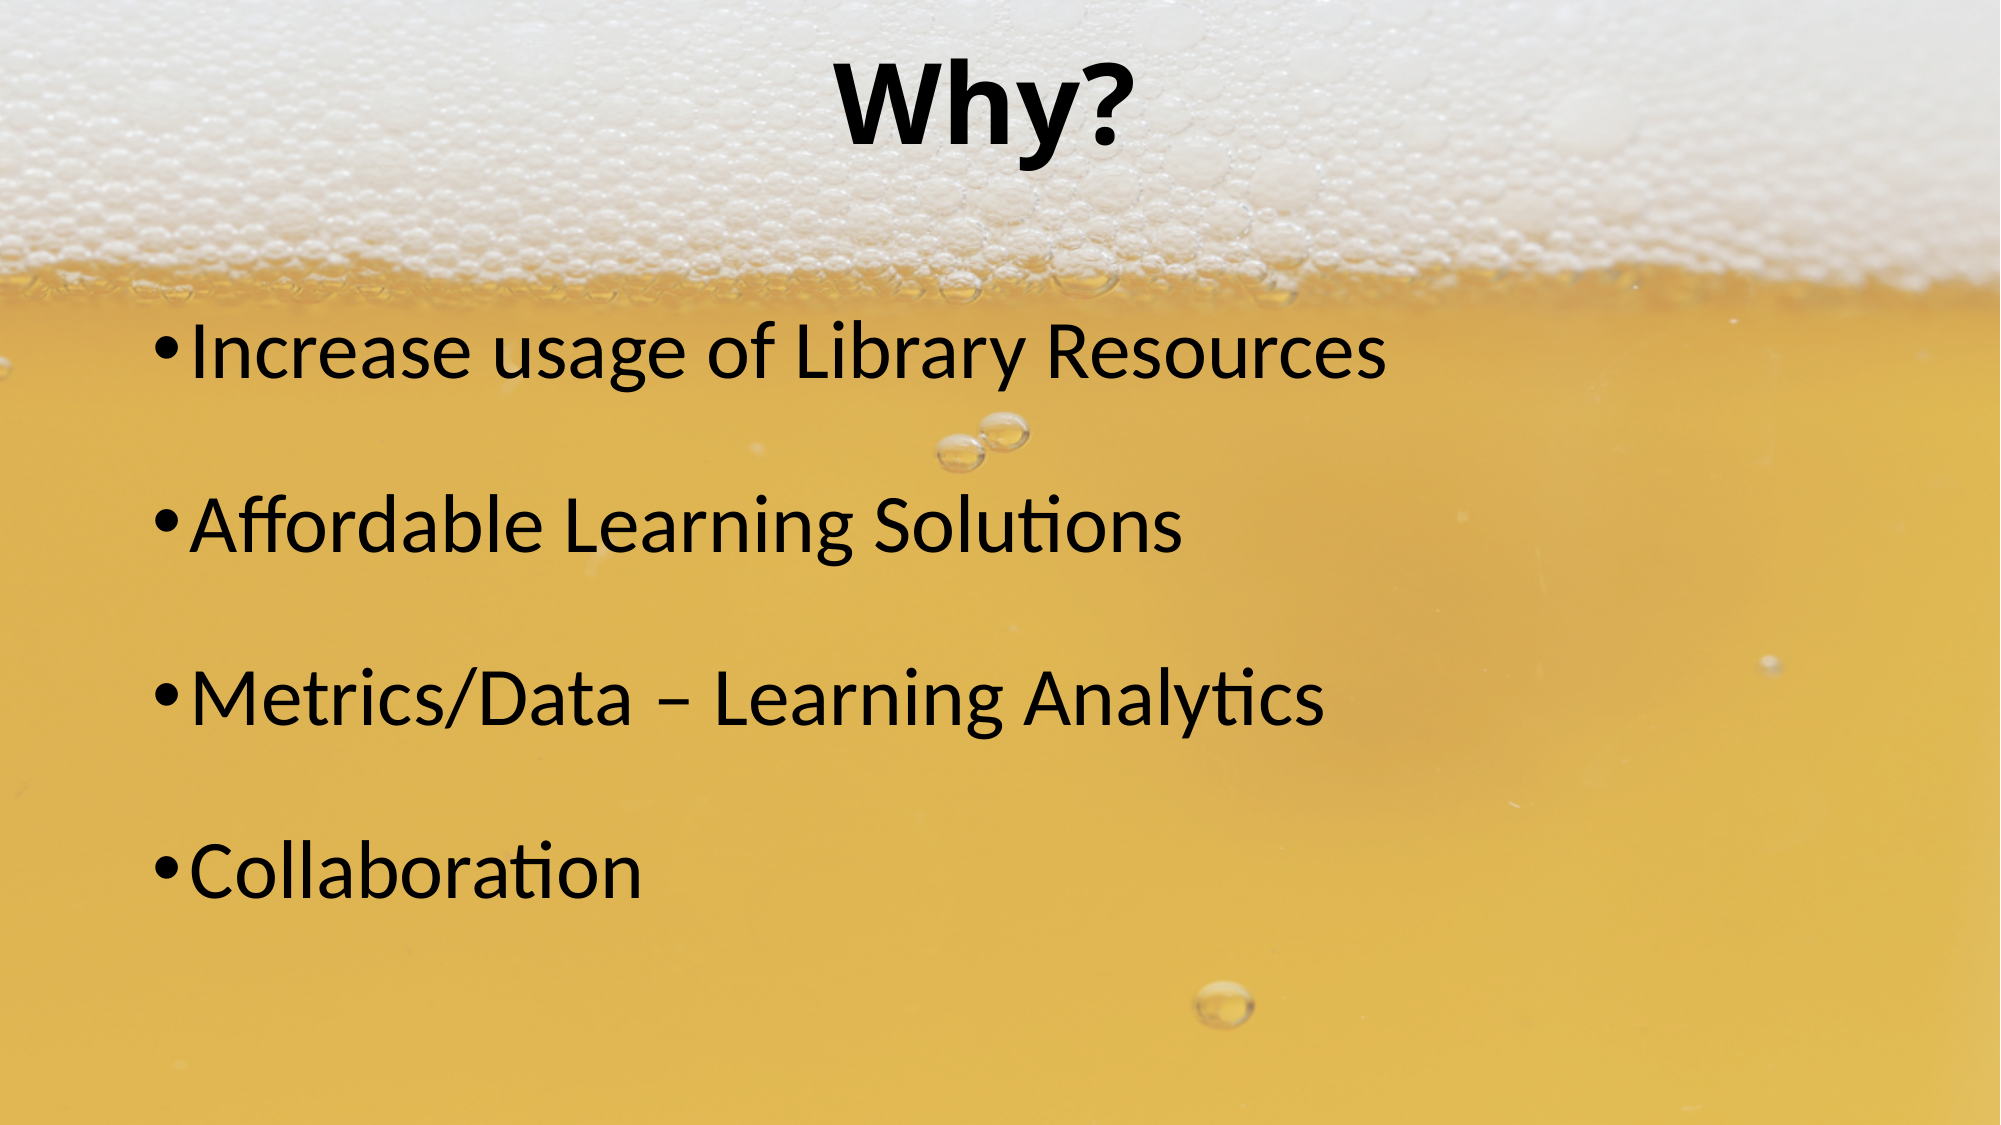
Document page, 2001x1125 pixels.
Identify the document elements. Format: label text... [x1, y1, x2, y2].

list Increase usage of Library Resources Affordable Learning Solutions Metrics/Data – Learning Analytics Collaboration [137, 299, 1863, 1100]
title Why? [137, 0, 1863, 218]
